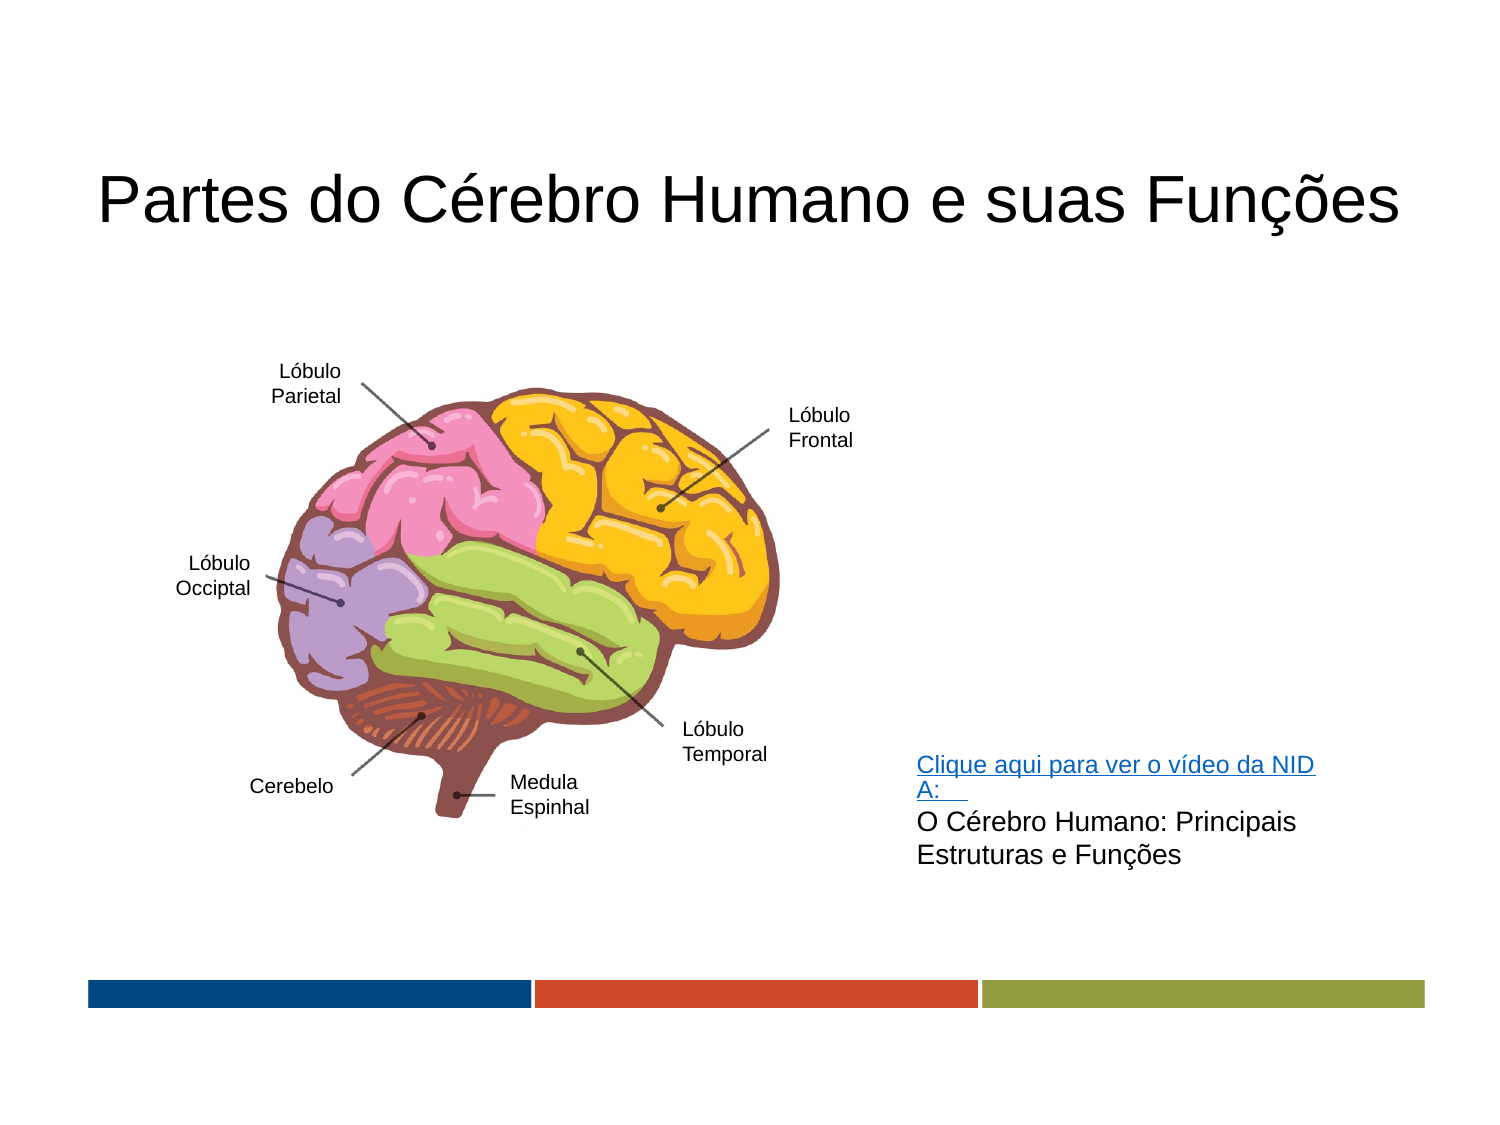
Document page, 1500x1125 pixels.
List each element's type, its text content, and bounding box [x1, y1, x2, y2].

text_box Clique aqui para ver o vídeo da NIDA: O Cérebro Humano: Principais Estruturas e Funções [905, 740, 1346, 854]
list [111, 343, 902, 855]
picture [88, 980, 1425, 1008]
title Partes do Cérebro Humano e suas Funções [0, 115, 1500, 244]
